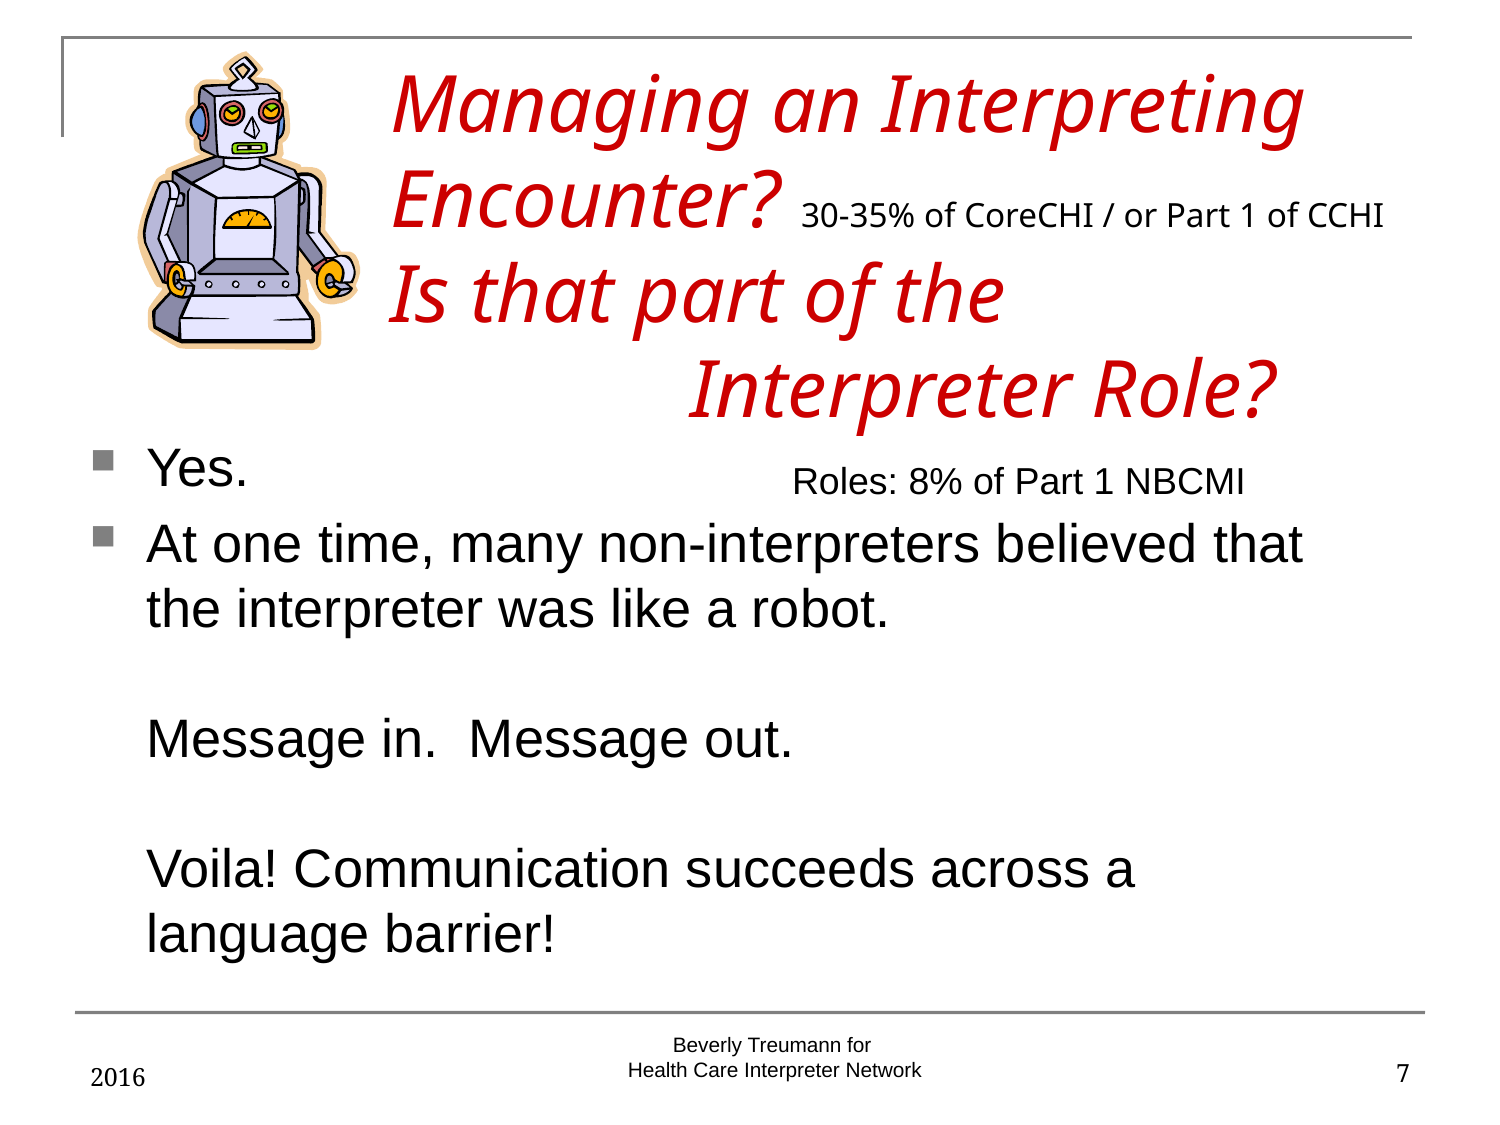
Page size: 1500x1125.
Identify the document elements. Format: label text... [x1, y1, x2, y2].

slide_number 7 [1074, 1024, 1425, 1100]
title Managing an Interpreting Encounter? 30-35% of CoreCHI / or Part 1 of CCHI Is that part of the Interpreter Role? [375, 45, 1425, 233]
text_box Beverly Treumann for Health Care Interpreter Network [399, 1024, 1150, 1089]
text_box Roles: 8% of Part 1 NBCMI [777, 449, 1390, 510]
slide_number 2016 [75, 1024, 425, 1100]
list Yes. At one time, many non-interpreters believed that the interpreter was like a robot. Message in. Message out. Voila! Communication succeeds across a language barrier! [75, 425, 1388, 1006]
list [137, 49, 366, 356]
